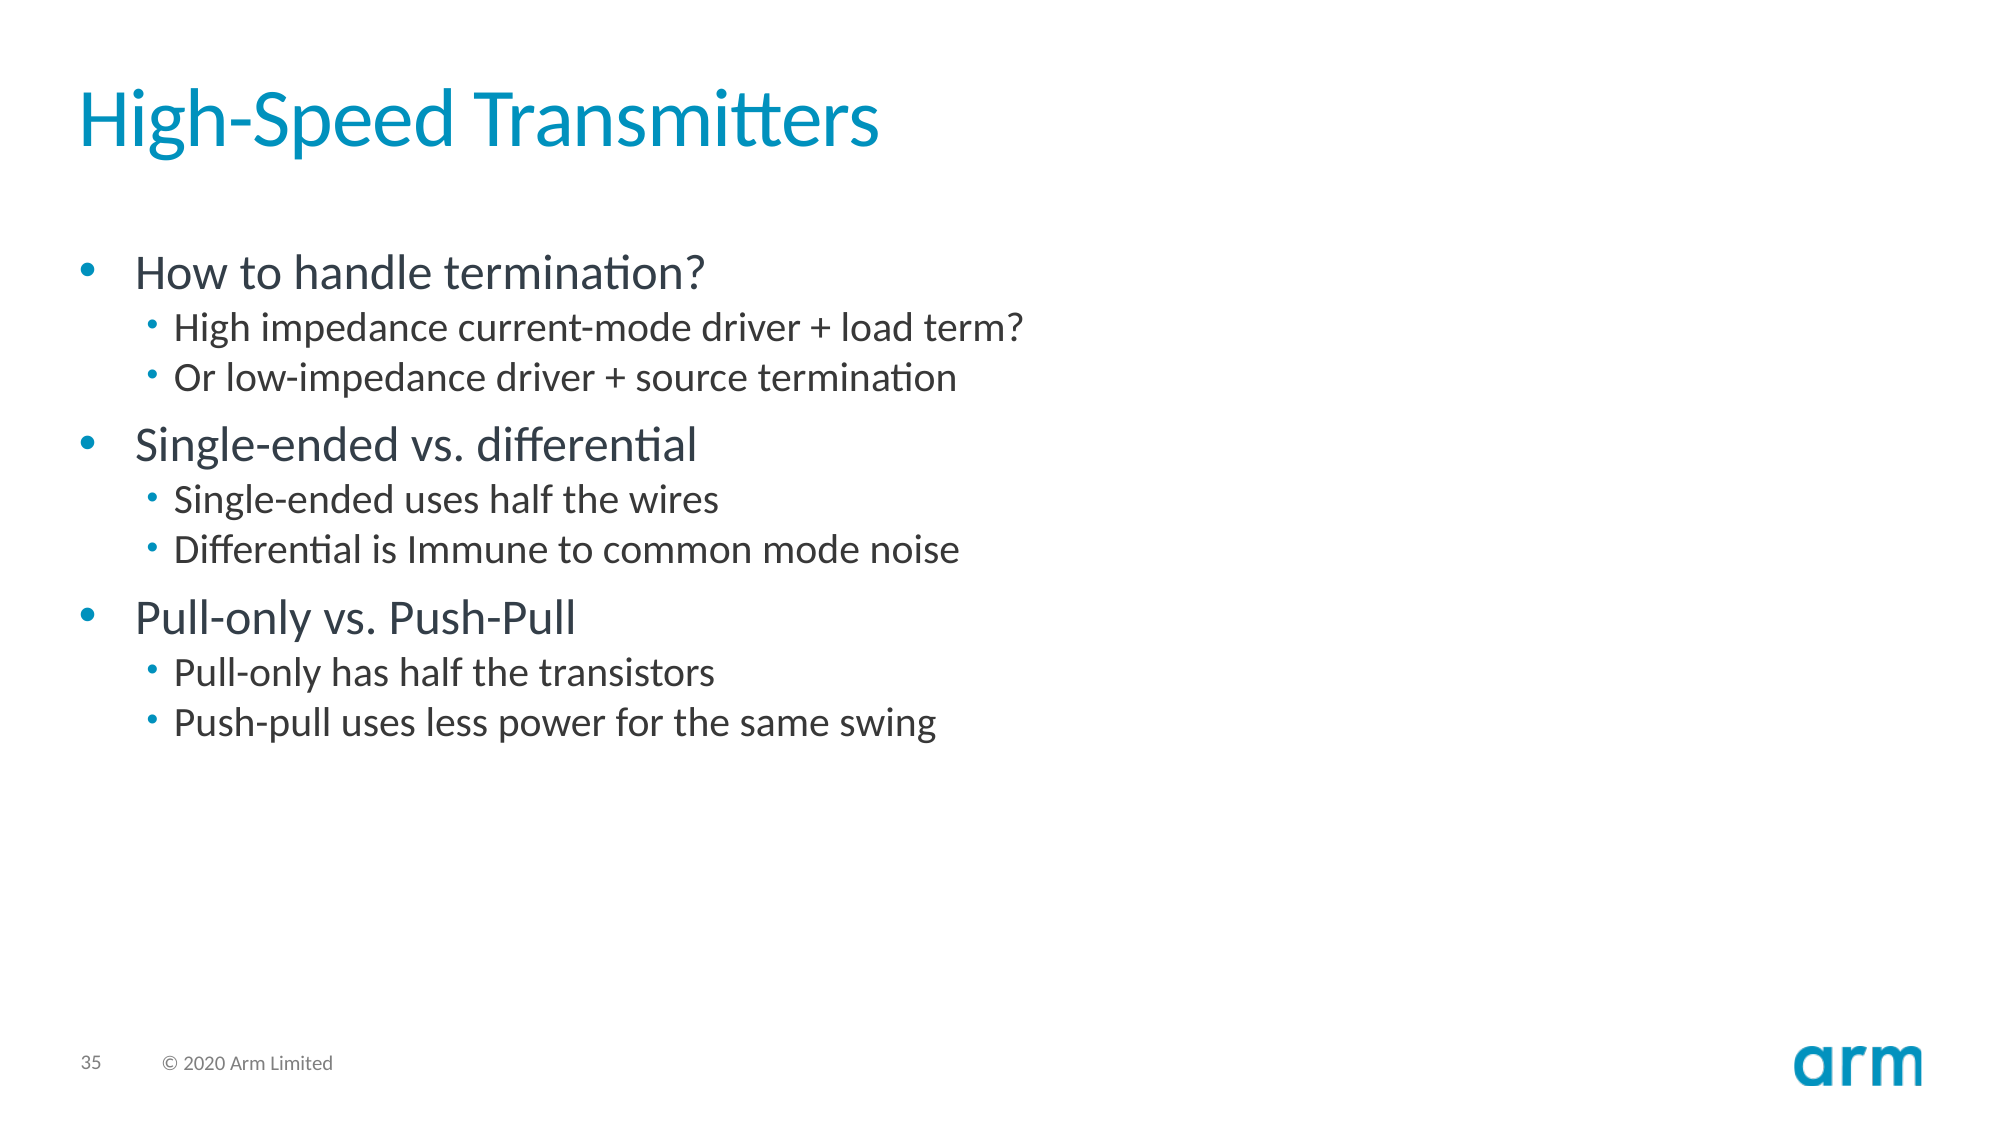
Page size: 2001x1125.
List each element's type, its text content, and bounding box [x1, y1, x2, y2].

title High-Speed Transmitters [78, 78, 1922, 186]
list How to handle termination? High impedance current-mode driver + load term? Or low-impedance driver + source termination Single-ended vs. differential Single-ended uses half the wires Differential is Immune to common mode noise Pull-only vs. Push-Pull Pull-only has half the transistors Push-pull uses less power for the same swing [78, 239, 1404, 990]
